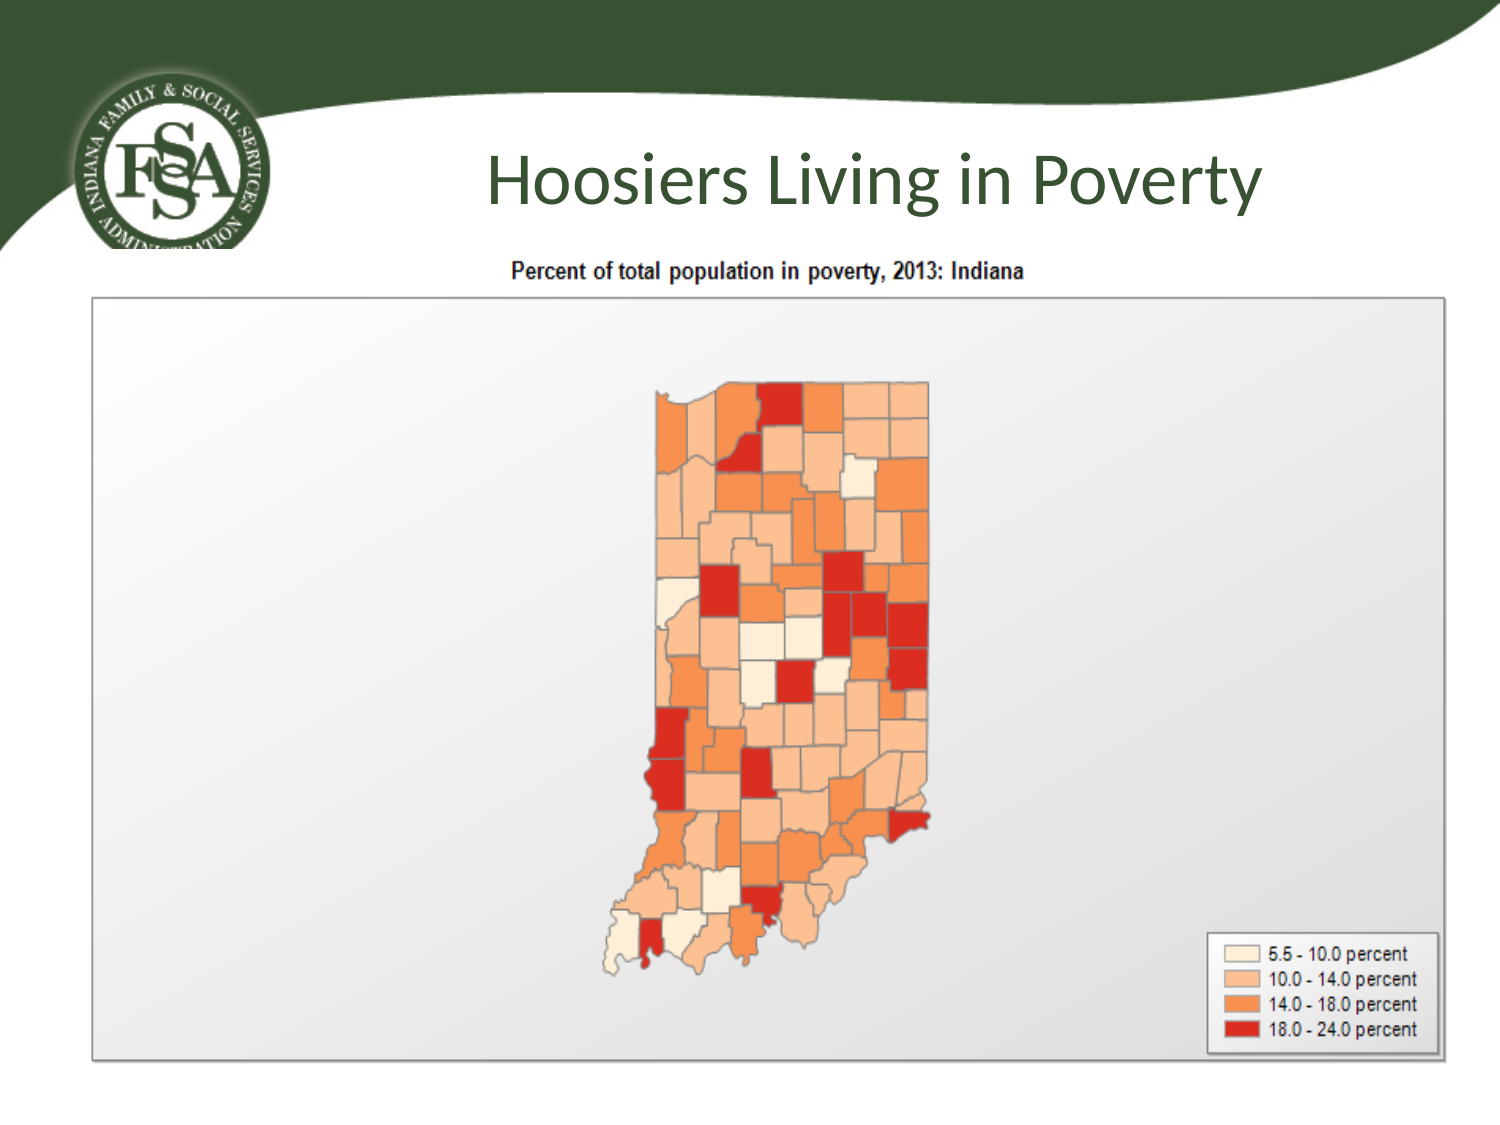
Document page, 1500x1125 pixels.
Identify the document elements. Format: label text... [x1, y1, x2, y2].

picture [0, 0, 1500, 1125]
title Hoosiers Living in Poverty [287, 99, 1463, 251]
